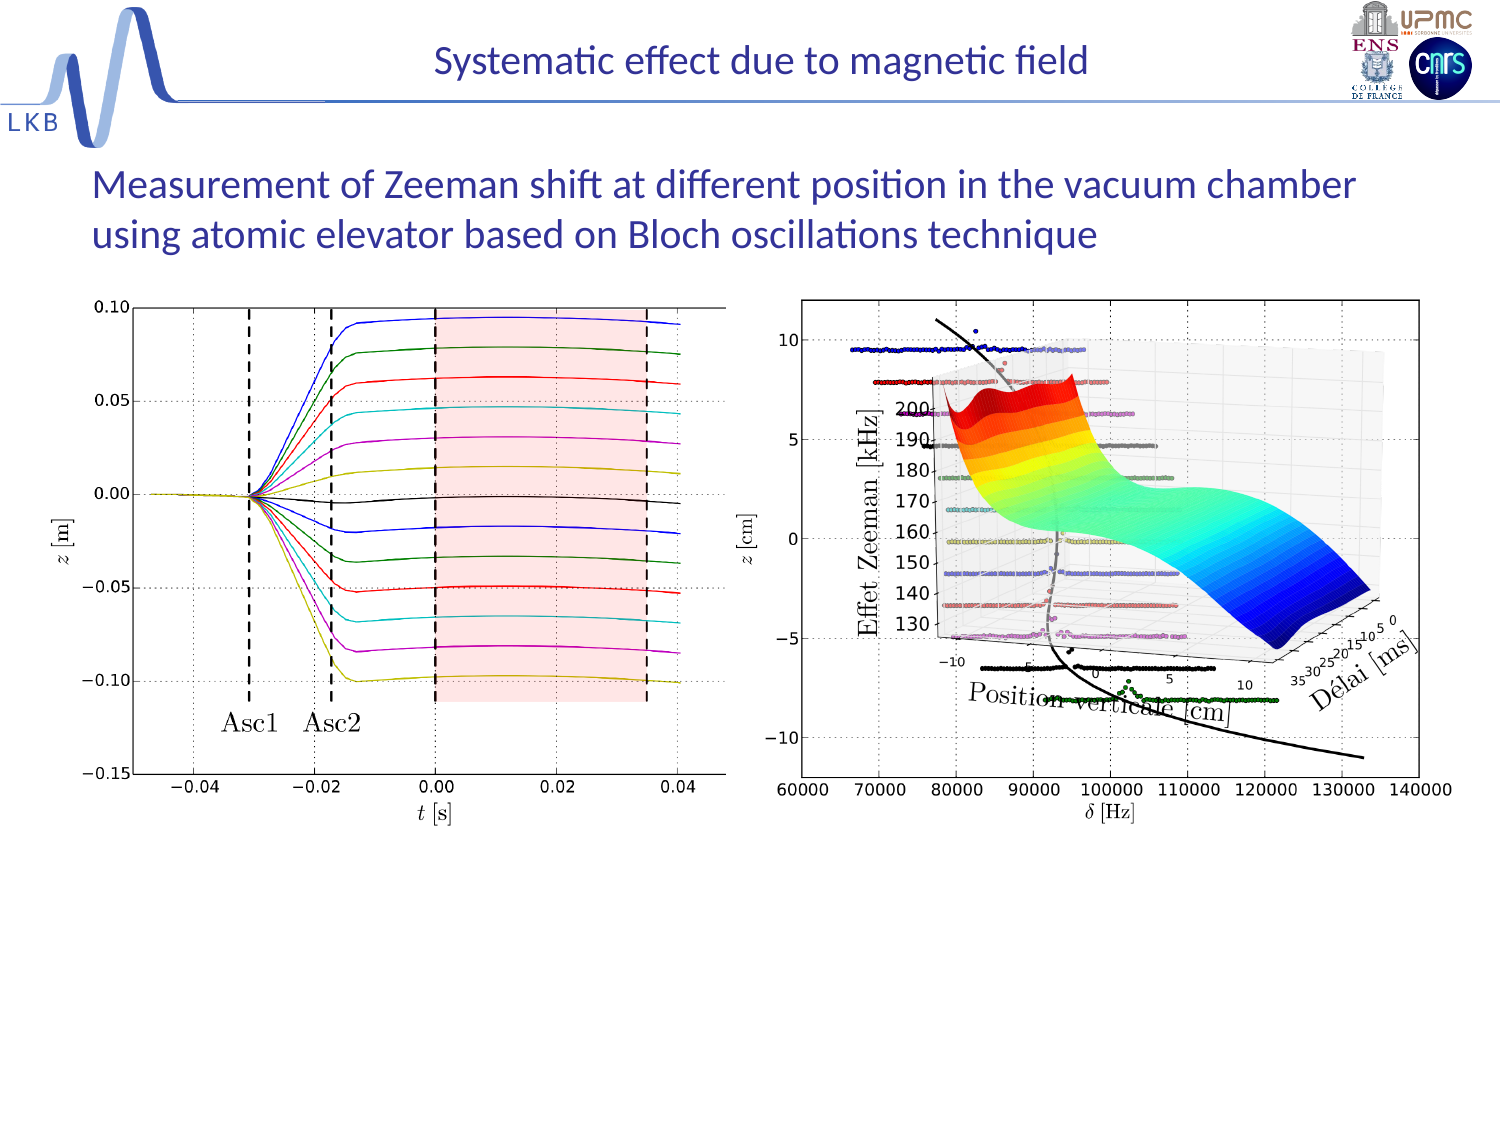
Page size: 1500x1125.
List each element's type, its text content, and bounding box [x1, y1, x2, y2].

title Systematic effect due to magnetic field [183, 14, 1341, 101]
list Measurement of Zeeman shift at different position in the vacuum chamber using atomic elevator based on Bloch oscillations technique [76, 149, 1427, 266]
picture [1409, 37, 1472, 100]
picture [1401, 10, 1472, 35]
picture [41, 290, 1460, 835]
picture [0, 7, 325, 148]
picture [1350, 1, 1402, 101]
